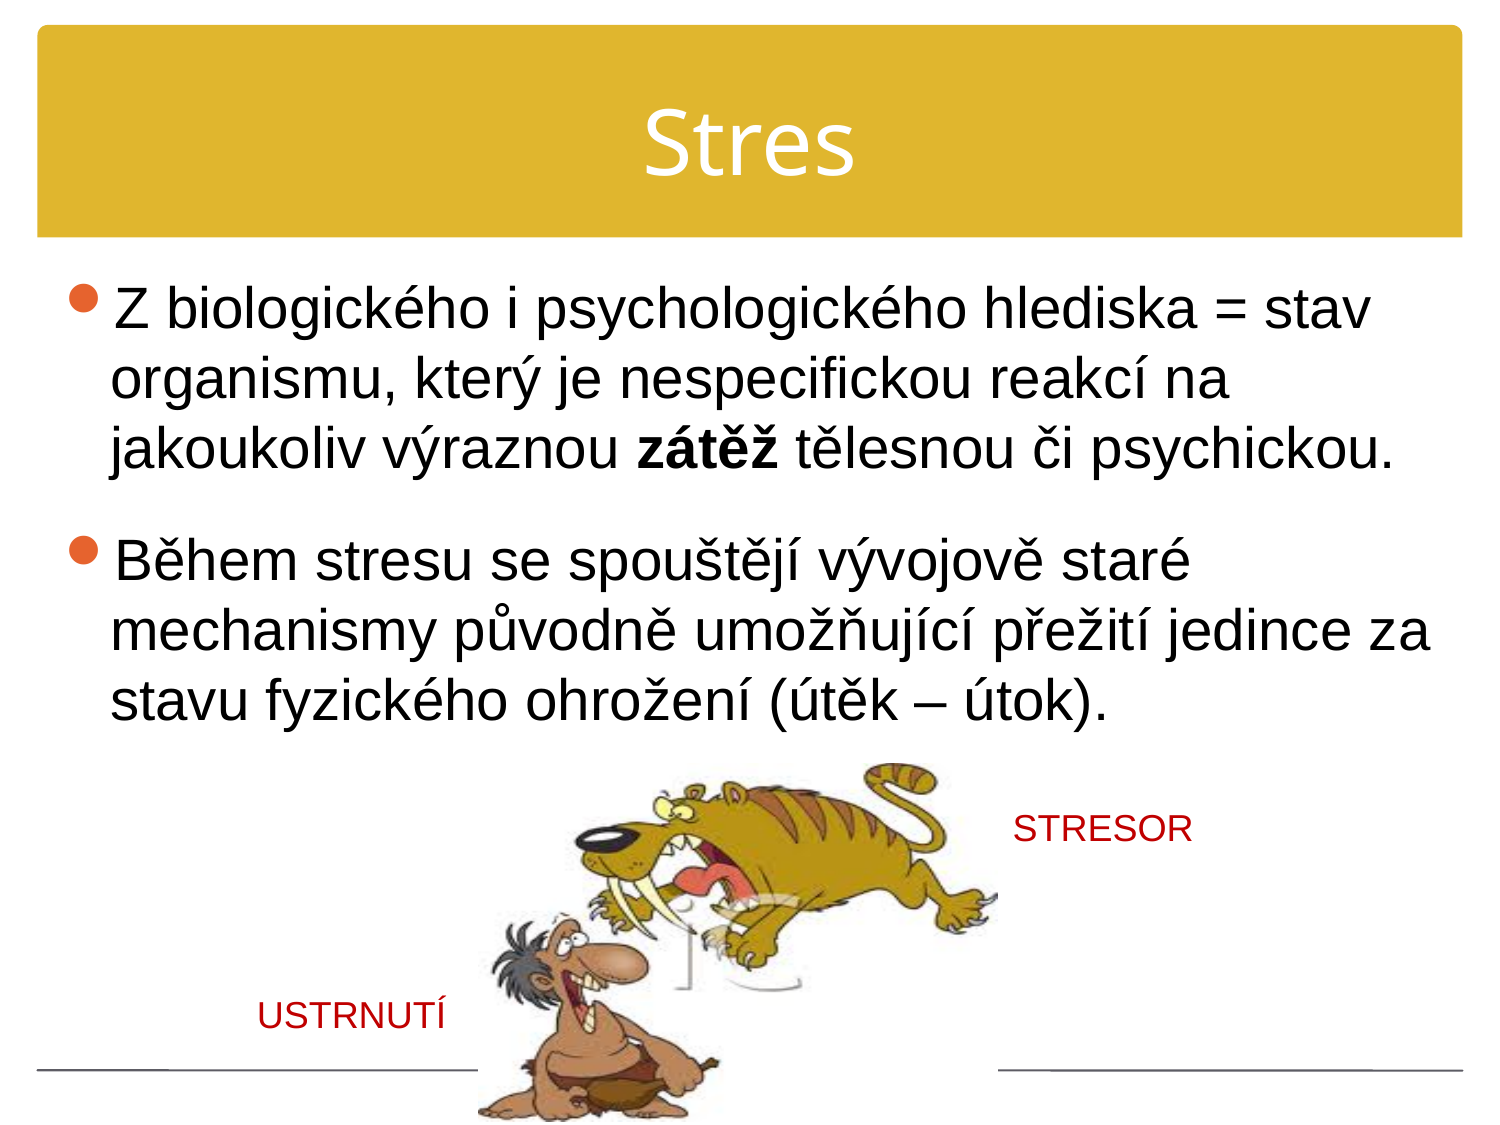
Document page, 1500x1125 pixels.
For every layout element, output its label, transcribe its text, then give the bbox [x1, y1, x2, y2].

text_box USTRNUTÍ [242, 983, 464, 1044]
text_box STRESOR [1011, 796, 1353, 857]
list Z biologického i psychologického hlediska = stav organismu, který je nespecifickou reakcí na jakoukoliv výraznou zátěž tělesnou či psychickou. Během stresu se spouštějí vývojově staré mechanismy původně umožňující přežití jedince za stavu fyzického ohrožení (útěk – útok). [50, 262, 1450, 1050]
picture [478, 762, 999, 1122]
title Stres [50, 45, 1450, 233]
